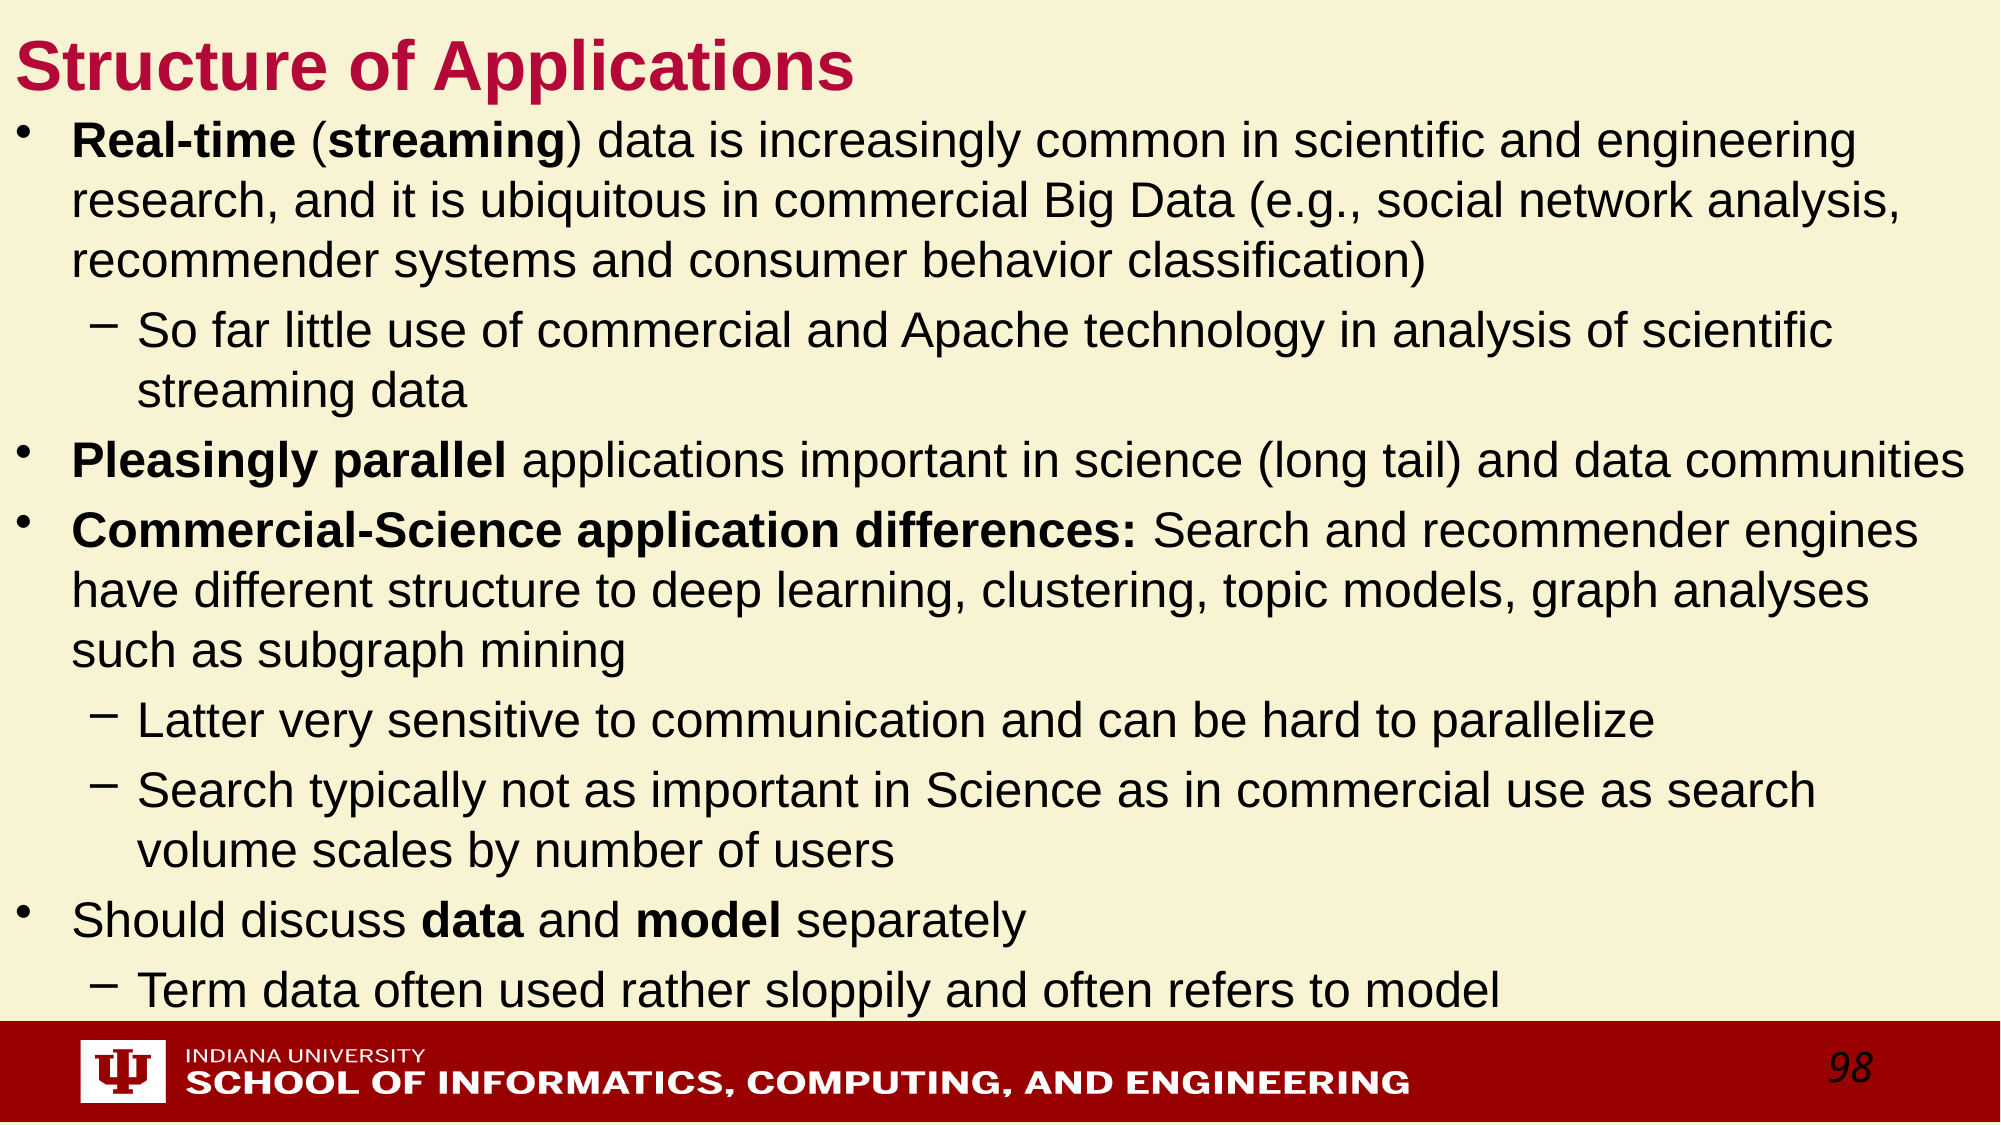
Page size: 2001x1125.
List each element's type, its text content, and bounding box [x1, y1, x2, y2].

title Structure of Applications [0, 0, 1997, 125]
picture [0, 1021, 2001, 1122]
slide_number 98 [1812, 1033, 1957, 1082]
list Real-time (streaming) data is increasingly common in scientific and engineering research, and it is ubiquitous in commercial Big Data (e.g., social network analysis, recommender systems and consumer behavior classification) So far little use of commercial and Apache technology in analysis of scientific streaming data Pleasingly parallel applications important in science (long tail) and data communities Commercial-Science application differences: Search and recommender engines have different structure to deep learning, clustering, topic models, graph analyses such as subgraph mining Latter very sensitive to communication and can be hard to parallelize Search typically not as important in Science as in commercial use as search volume scales by number of users Should discuss data and model separately Term data often used rather sloppily and often refers to model [0, 125, 1997, 1034]
